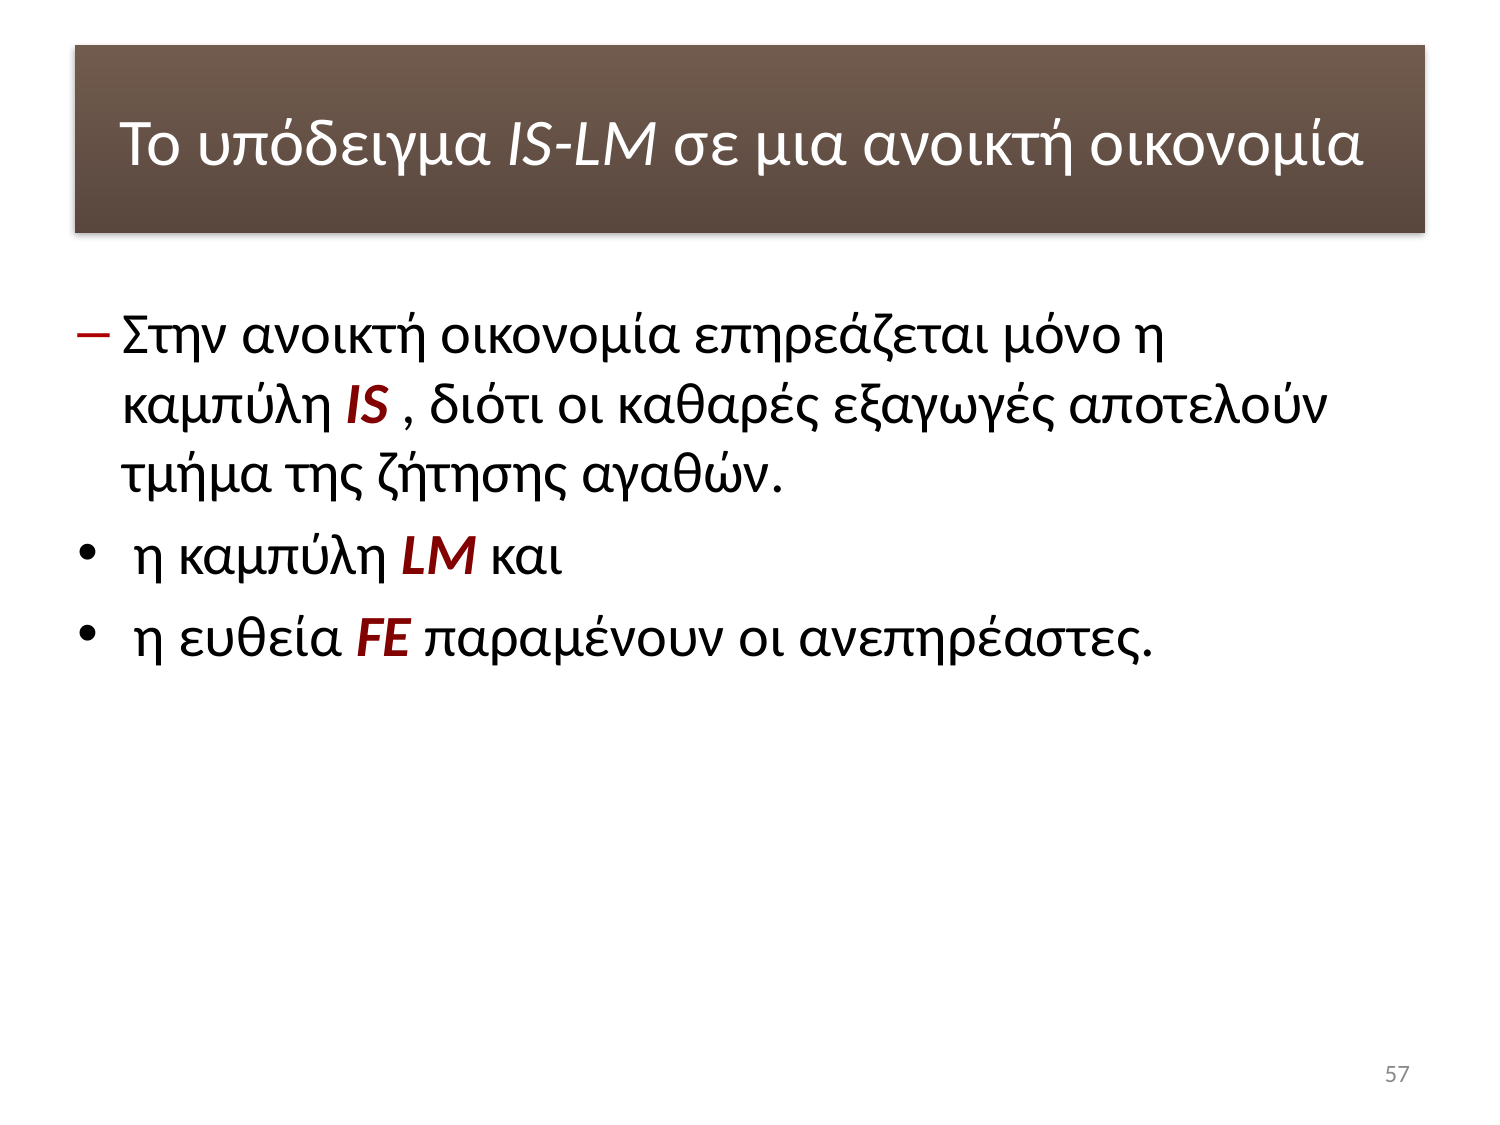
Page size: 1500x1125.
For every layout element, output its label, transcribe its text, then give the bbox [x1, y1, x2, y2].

slide_number 57 [1074, 1042, 1425, 1103]
title Το υπόδειγμα IS-LM σε μια ανοικτή οικονομία [75, 45, 1425, 233]
list Στην ανοικτή οικονομία επηρεάζεται μόνο η καμπύλη IS , διότι οι καθαρές εξαγωγές αποτελούν τμήμα της ζήτησης αγαθών. η καμπύλη LM και η ευθεία FE παραμένουν οι ανεπηρέαστες. [62, 287, 1400, 1043]
